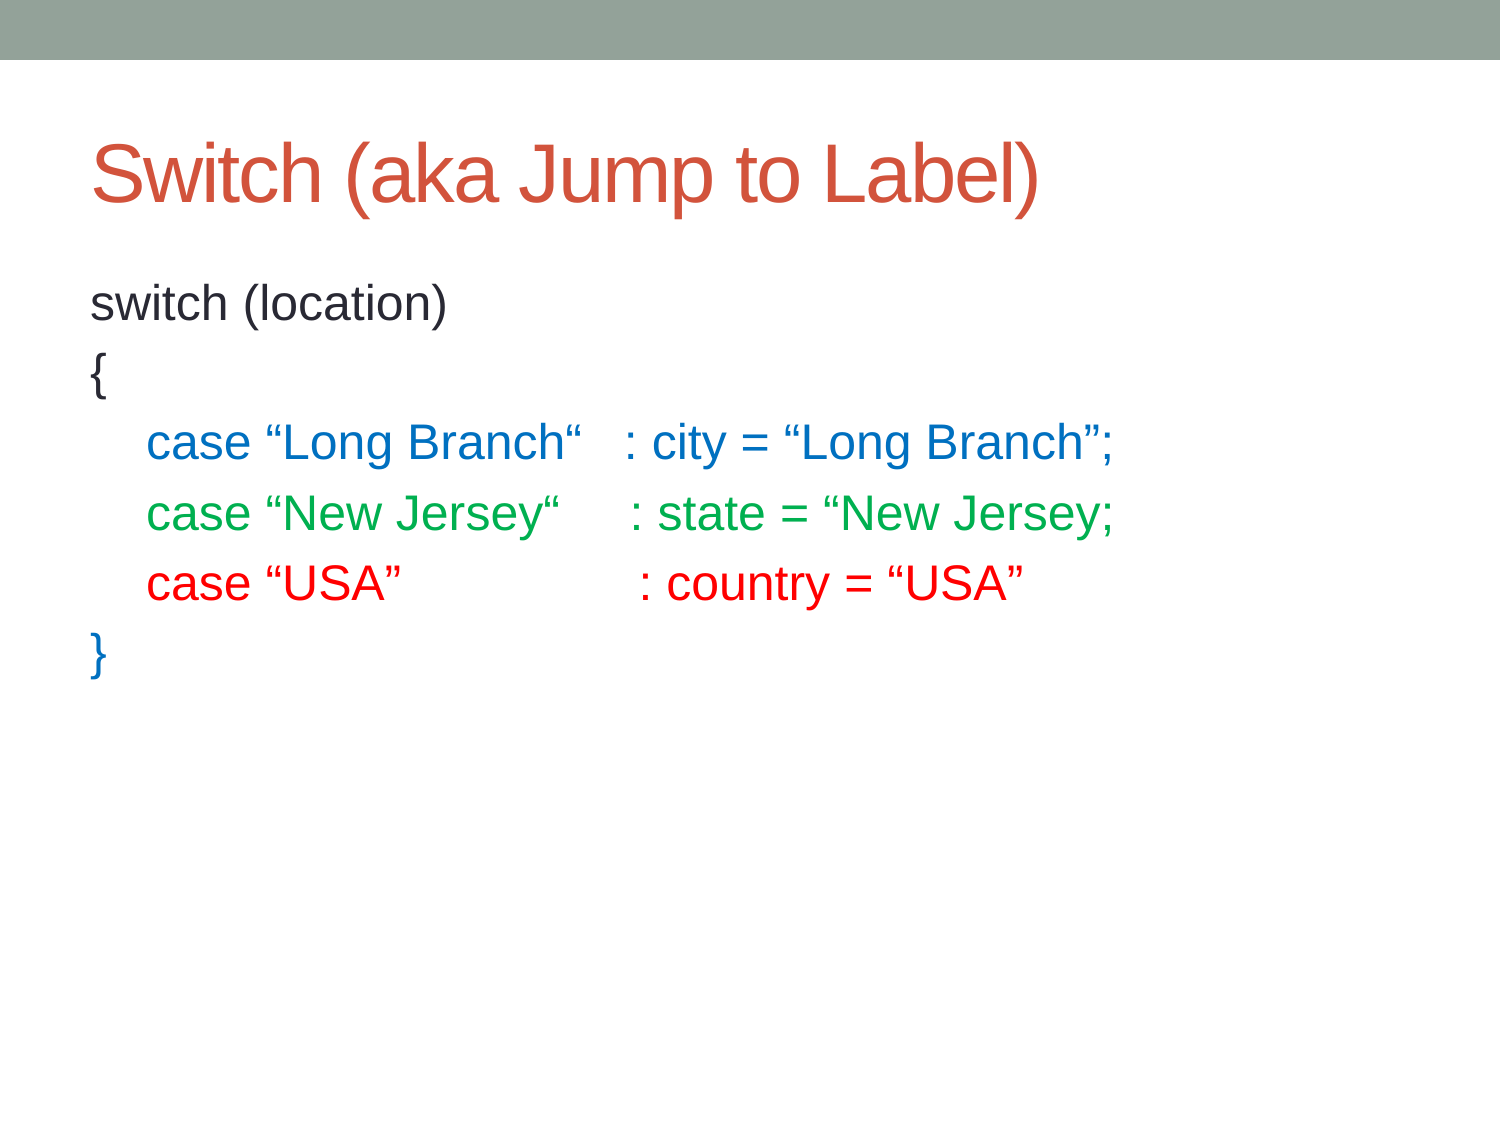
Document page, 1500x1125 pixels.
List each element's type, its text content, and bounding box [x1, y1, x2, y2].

title Switch (aka Jump to Label) [75, 87, 1425, 250]
list switch (location) { case “Long Branch“ : city = “Long Branch”; case “New Jersey“ : state = “New Jersey; case “USA” : country = “USA” } [75, 262, 1425, 1063]
